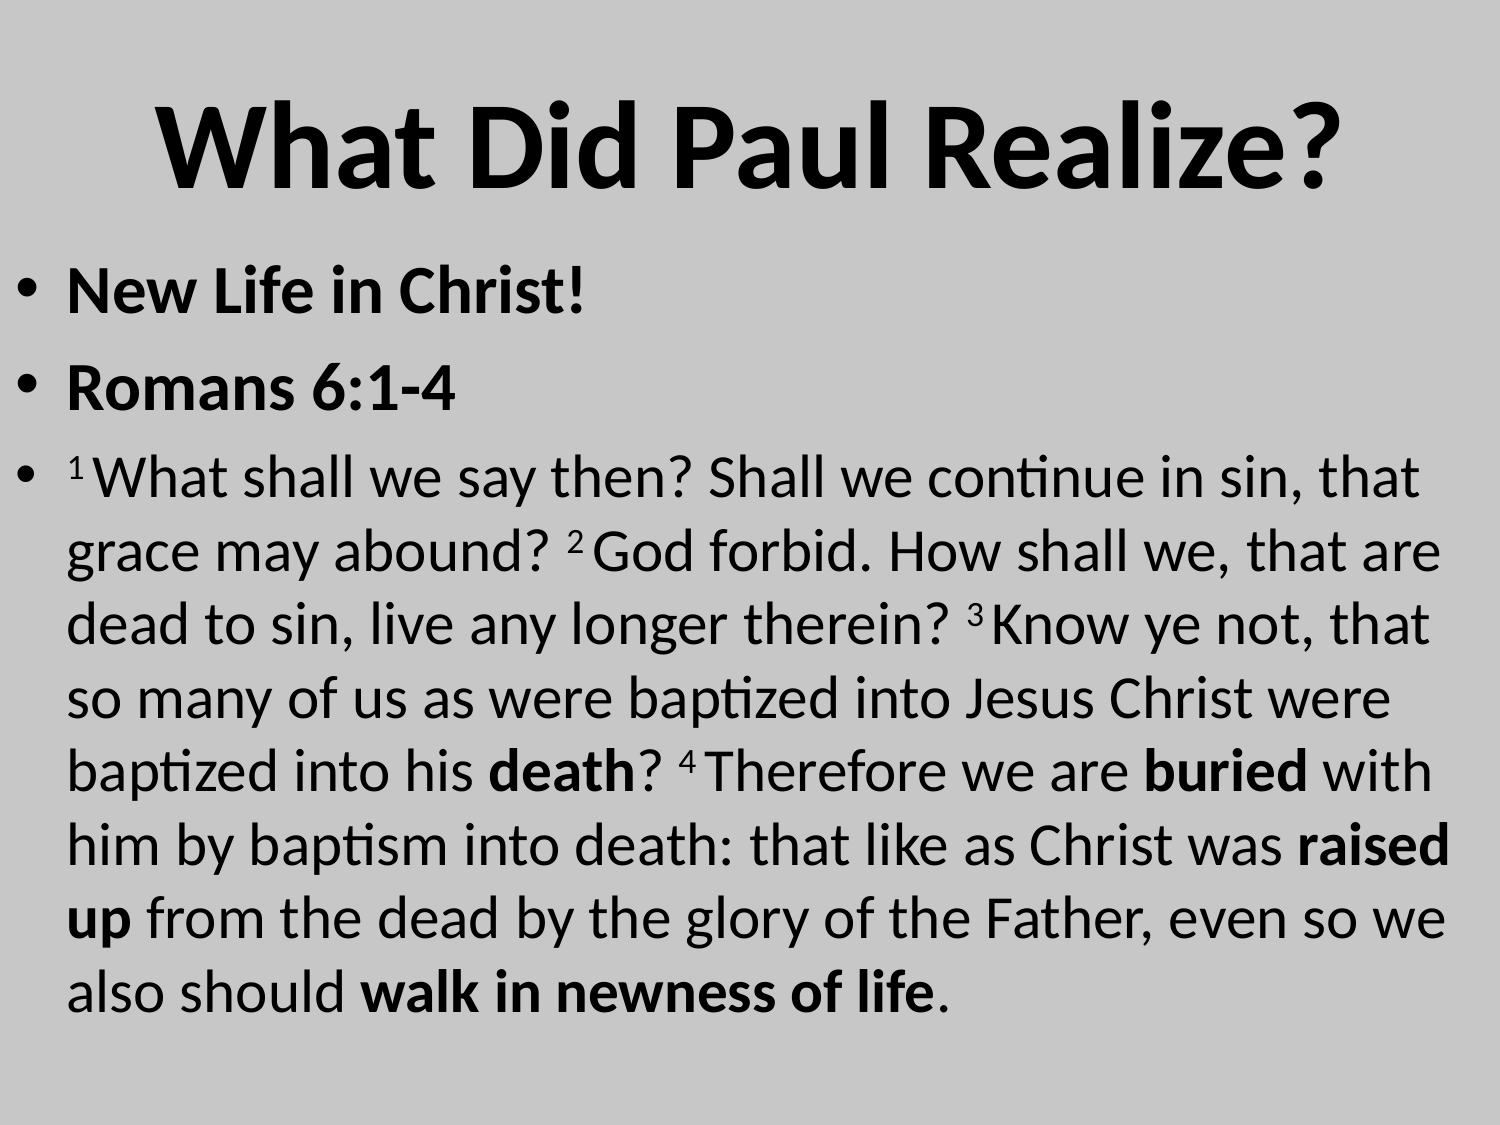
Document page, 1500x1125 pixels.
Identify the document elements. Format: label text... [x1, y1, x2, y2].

title What Did Paul Realize? [75, 45, 1425, 233]
list New Life in Christ! Romans 6:1-4 1 What shall we say then? Shall we continue in sin, that grace may abound? 2 God forbid. How shall we, that are dead to sin, live any longer therein? 3 Know ye not, that so many of us as were baptized into Jesus Christ were baptized into his death? 4 Therefore we are buried with him by baptism into death: that like as Christ was raised up from the dead by the glory of the Father, even so we also should walk in newness of life. [0, 237, 1500, 1125]
